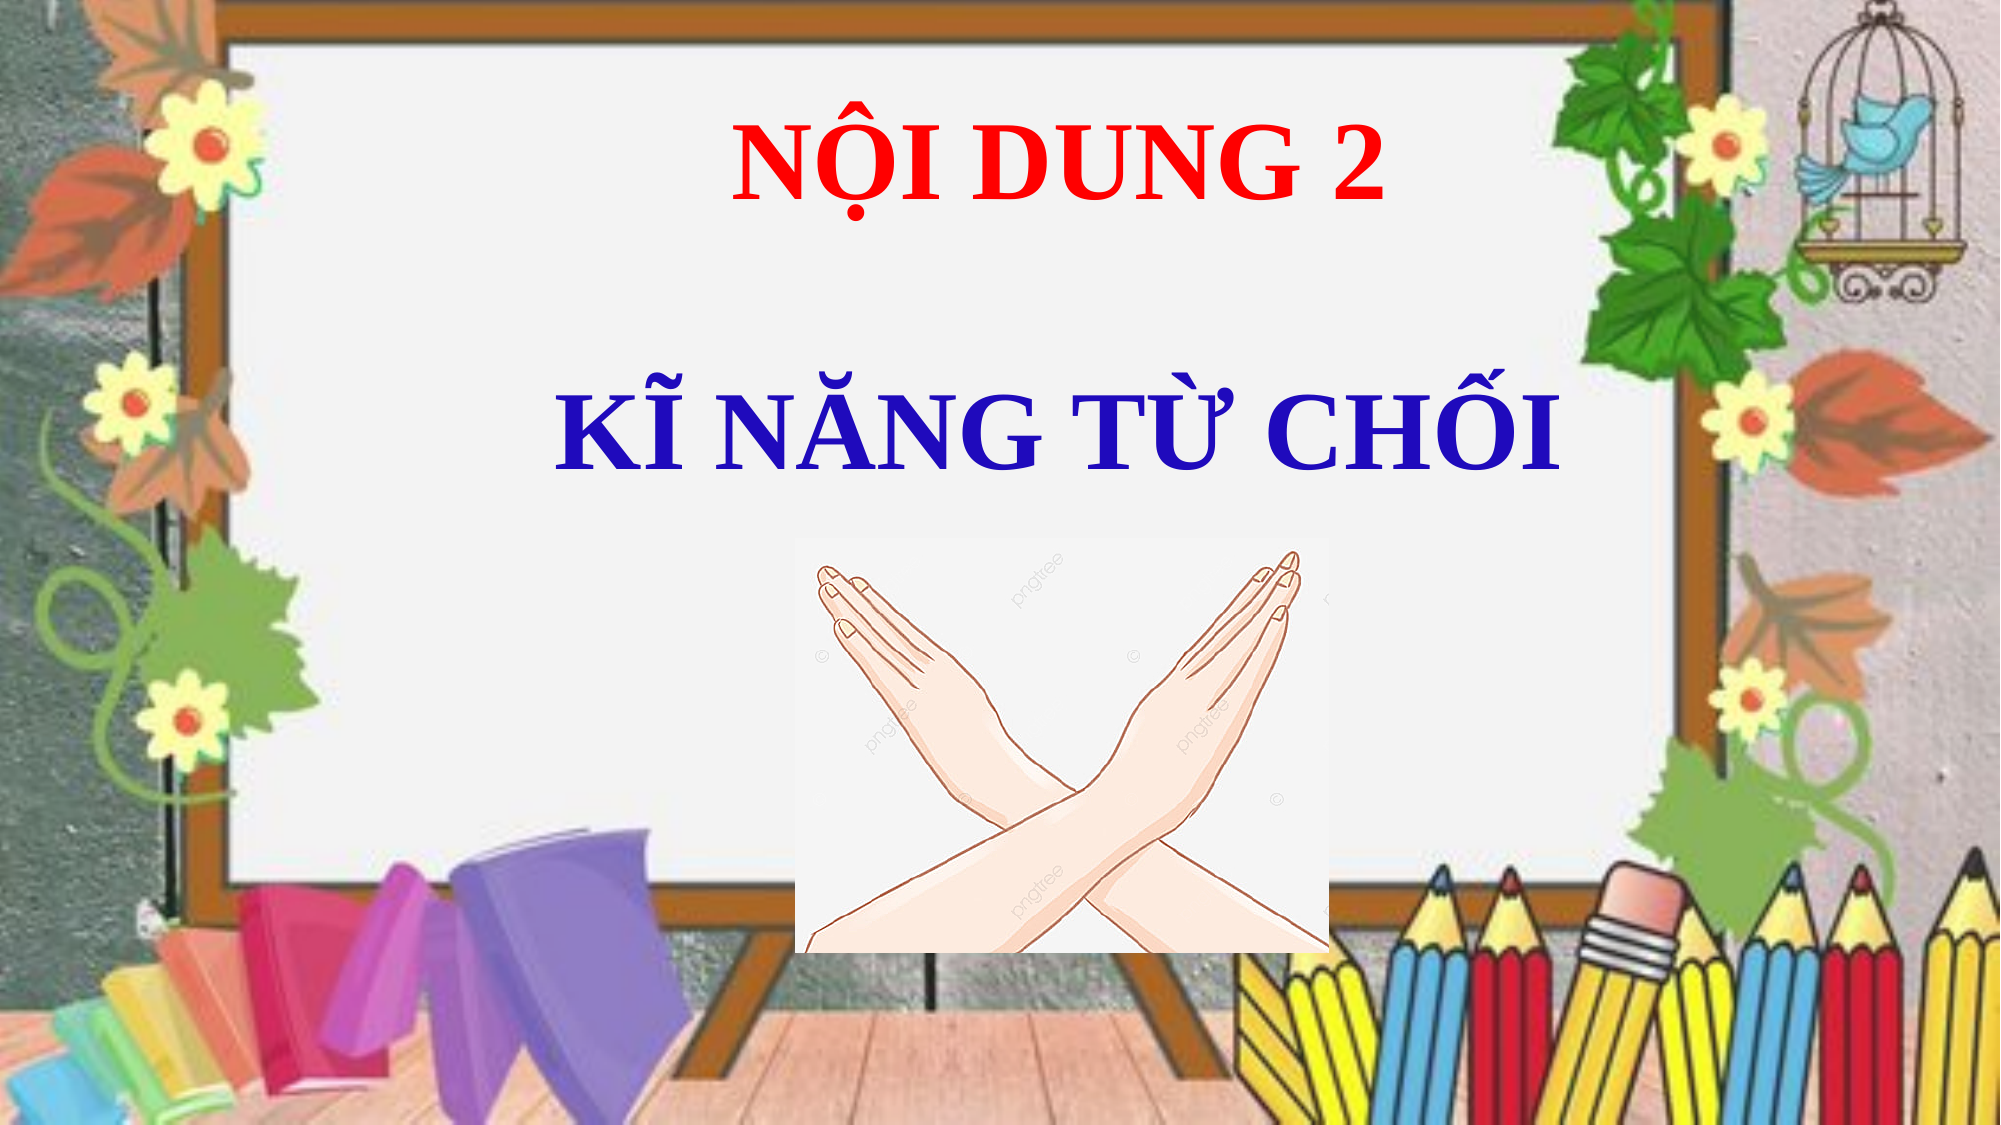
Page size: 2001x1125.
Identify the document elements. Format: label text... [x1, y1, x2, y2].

text_box NỘI DUNG 2 KĨ NĂNG TỪ CHỐI [539, 79, 1580, 500]
picture [795, 538, 1329, 953]
